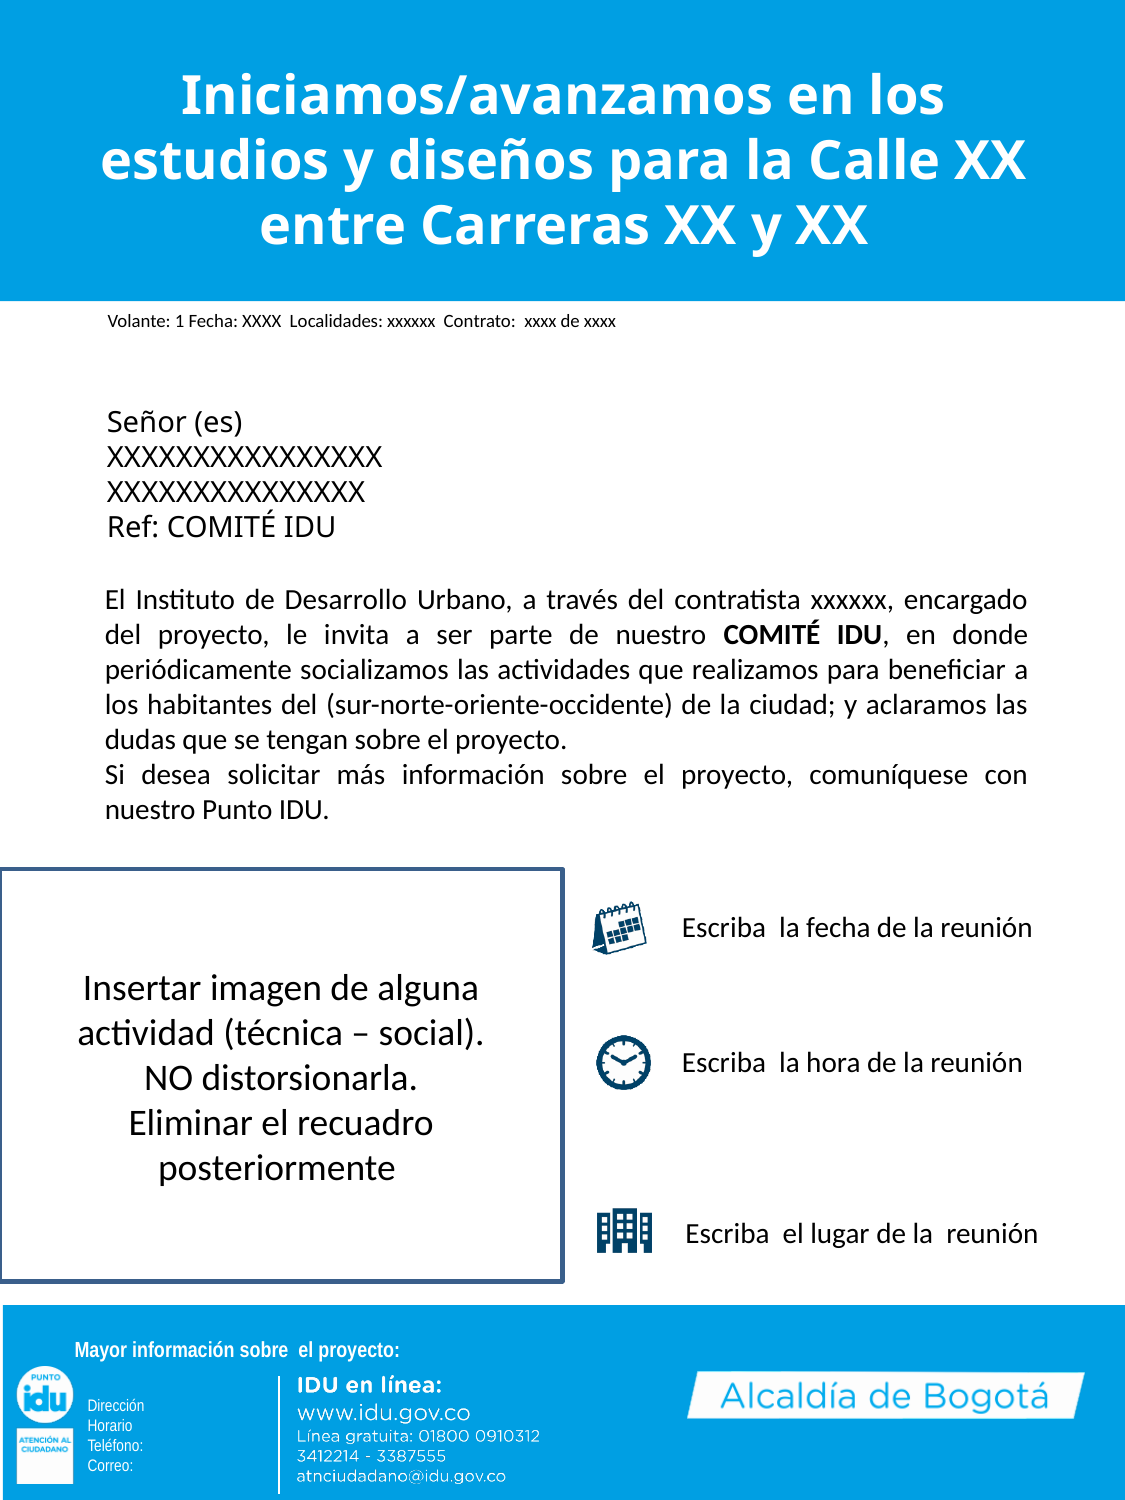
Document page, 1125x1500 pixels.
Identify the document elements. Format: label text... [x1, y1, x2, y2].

text_box Escriba la fecha de la reunión [667, 900, 1059, 951]
text_box El Instituto de Desarrollo Urbano, a través del contratista xxxxxx, encargado del proyecto, le invita a ser parte de nuestro COMITÉ IDU, en donde periódicamente socializamos las actividades que realizamos para beneficiar a los habitantes del (sur-norte-oriente-occidente) de la ciudad; y aclaramos las dudas que se tengan sobre el proyecto. Si desea solicitar más información sobre el proyecto, comuníquese con nuestro Punto IDU. [89, 572, 1043, 833]
picture [596, 1208, 652, 1253]
text_box Escriba el lugar de la reunión [670, 1207, 1063, 1258]
text_box Volante: 1 Fecha: XXXX Localidades: xxxxxx Contrato: xxxx de xxxx [92, 301, 1059, 339]
text_box [0, 0, 1125, 303]
picture [592, 901, 647, 955]
text_box Escriba la hora de la reunión [667, 1036, 1059, 1086]
text_box Iniciamos/avanzamos en los estudios y diseños para la Calle XX entre Carreras XX y XX [69, 53, 1059, 263]
text_box Señor (es) XXXXXXXXXXXXXXXX XXXXXXXXXXXXXXX Ref: COMITÉ IDU [92, 395, 1083, 551]
picture [596, 1034, 651, 1090]
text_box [0, 1304, 1125, 1500]
text_box Insertar imagen de alguna actividad (técnica – social). NO distorsionarla. Eliminar el recuadro posteriormente [0, 867, 565, 1284]
